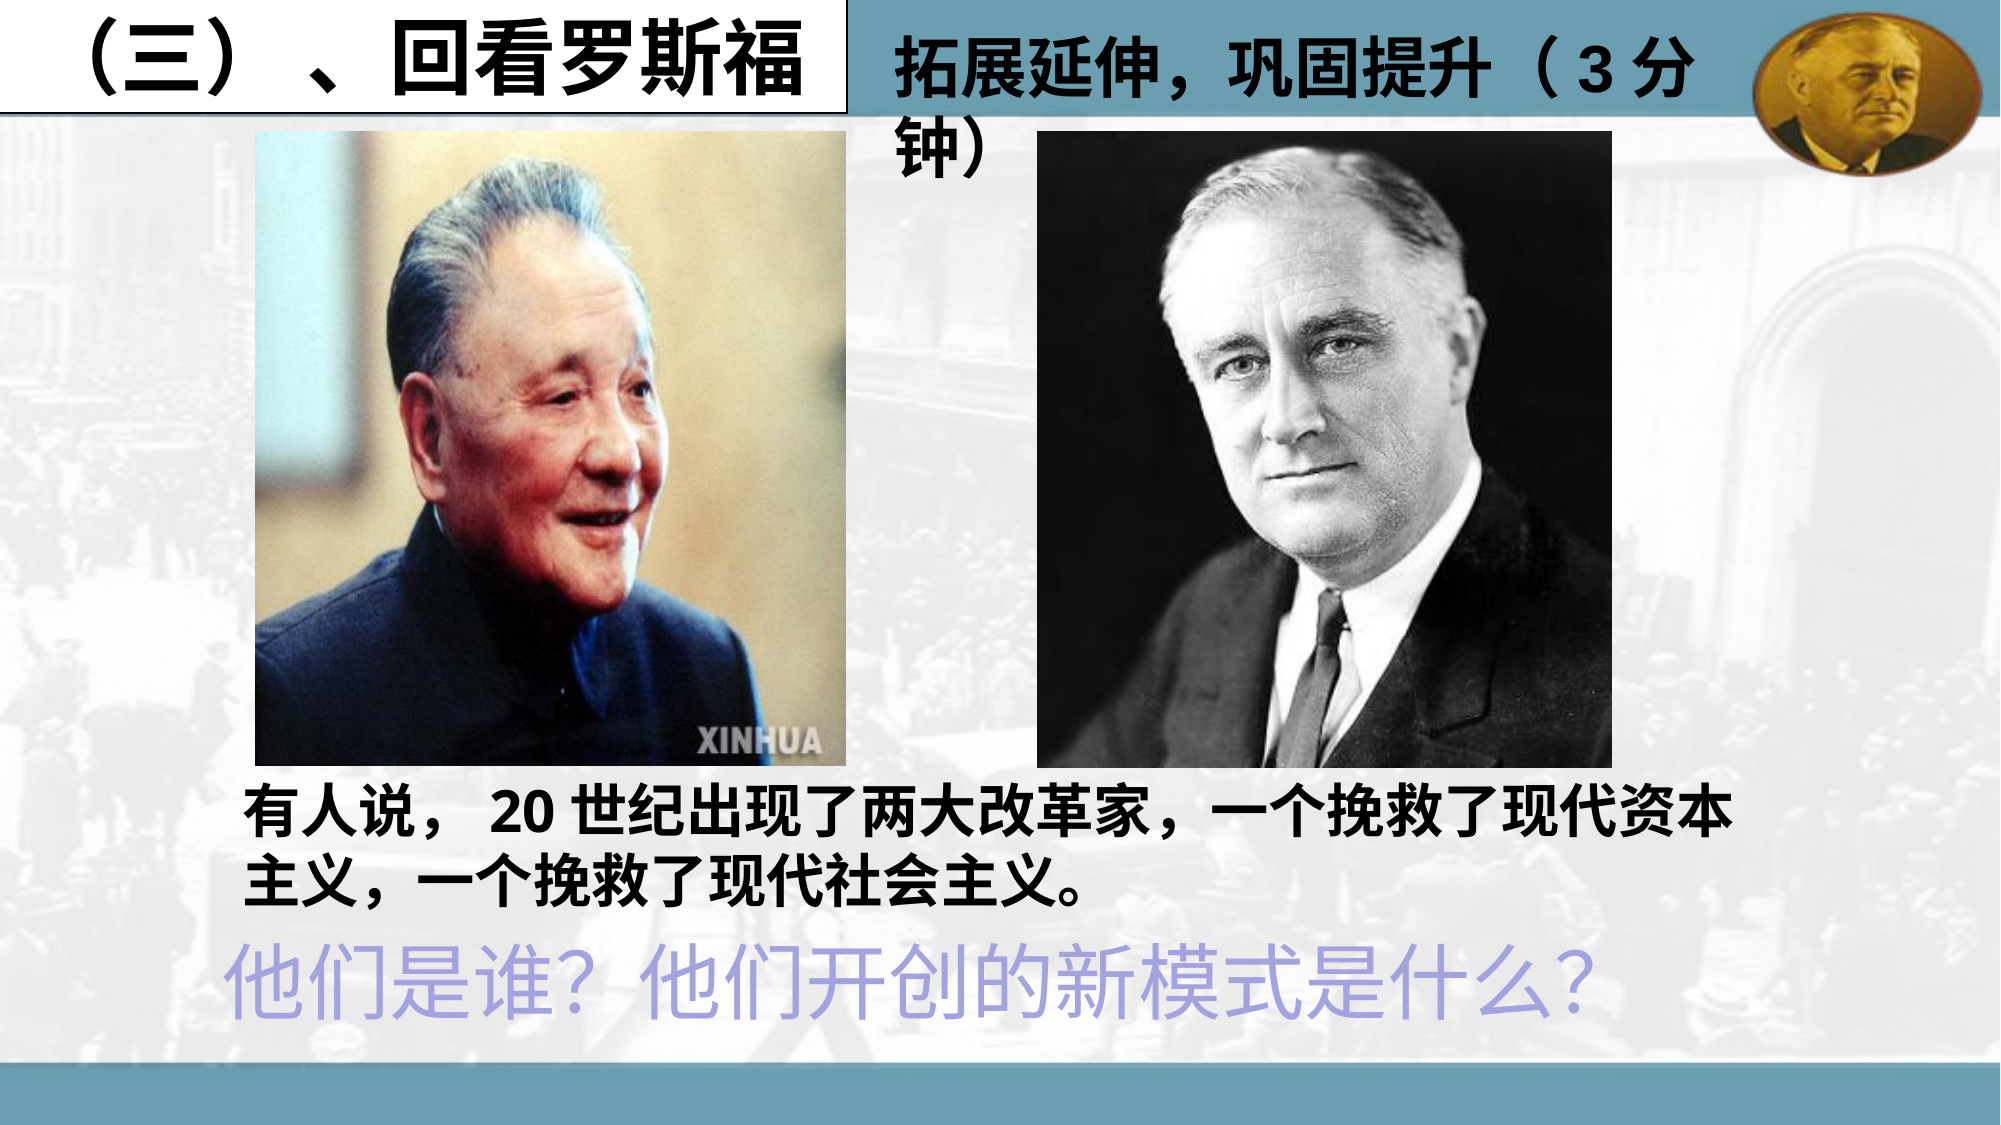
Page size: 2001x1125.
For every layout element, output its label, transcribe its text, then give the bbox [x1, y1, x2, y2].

text_box 拓展延伸，巩固提升（3分钟） [879, 18, 1782, 193]
picture [0, 0, 2001, 1125]
text_box 有人说，20世纪出现了两大改革家，一个挽救了现代资本主义，一个挽救了现代社会主义。 [227, 766, 1755, 922]
text_box 他们是谁？他们开创的新模式是什么？ [207, 922, 1711, 1038]
text_box （三） 、回看罗斯福 [0, 0, 848, 114]
